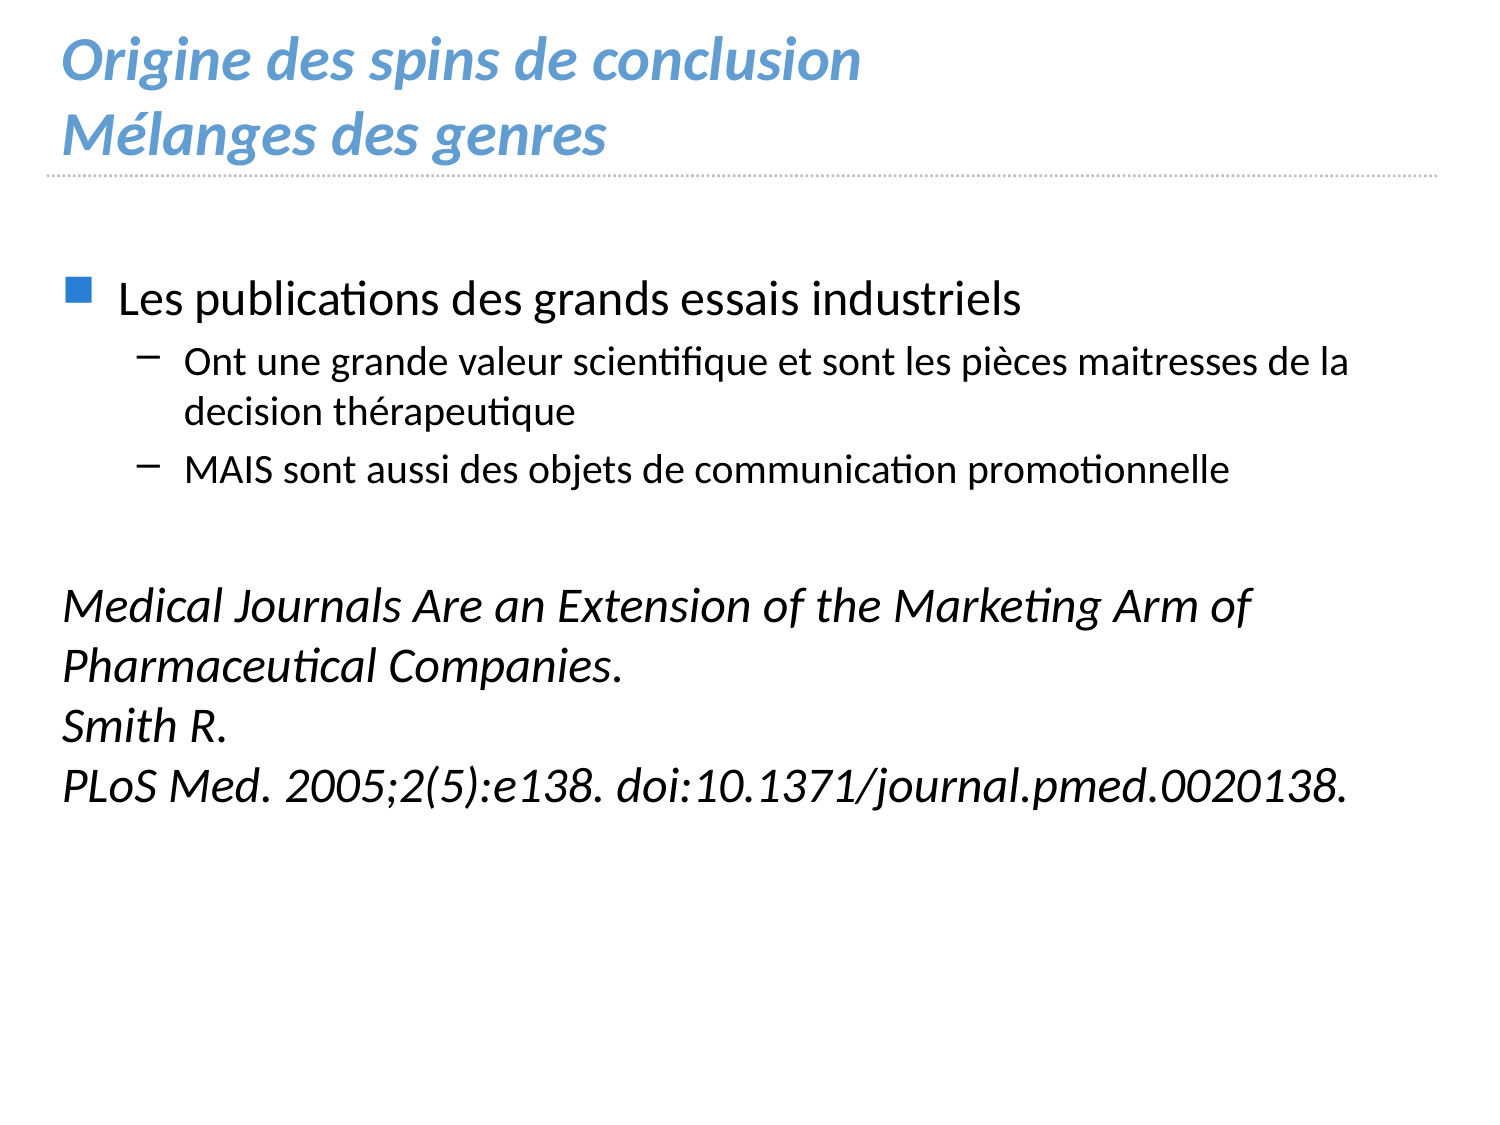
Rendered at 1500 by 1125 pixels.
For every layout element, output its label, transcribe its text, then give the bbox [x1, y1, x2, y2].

list Les publications des grands essais industriels Ont une grande valeur scientifique et sont les pièces maitresses de la decision thérapeutique MAIS sont aussi des objets de communication promotionnelle Medical Journals Are an Extension of the Marketing Arm of Pharmaceutical Companies. Smith R. PLoS Med. 2005;2(5):e138. doi:10.1371/journal.pmed.0020138. [46, 257, 1438, 1067]
title Origine des spins de conclusion Mélanges des genres [46, 37, 1438, 176]
